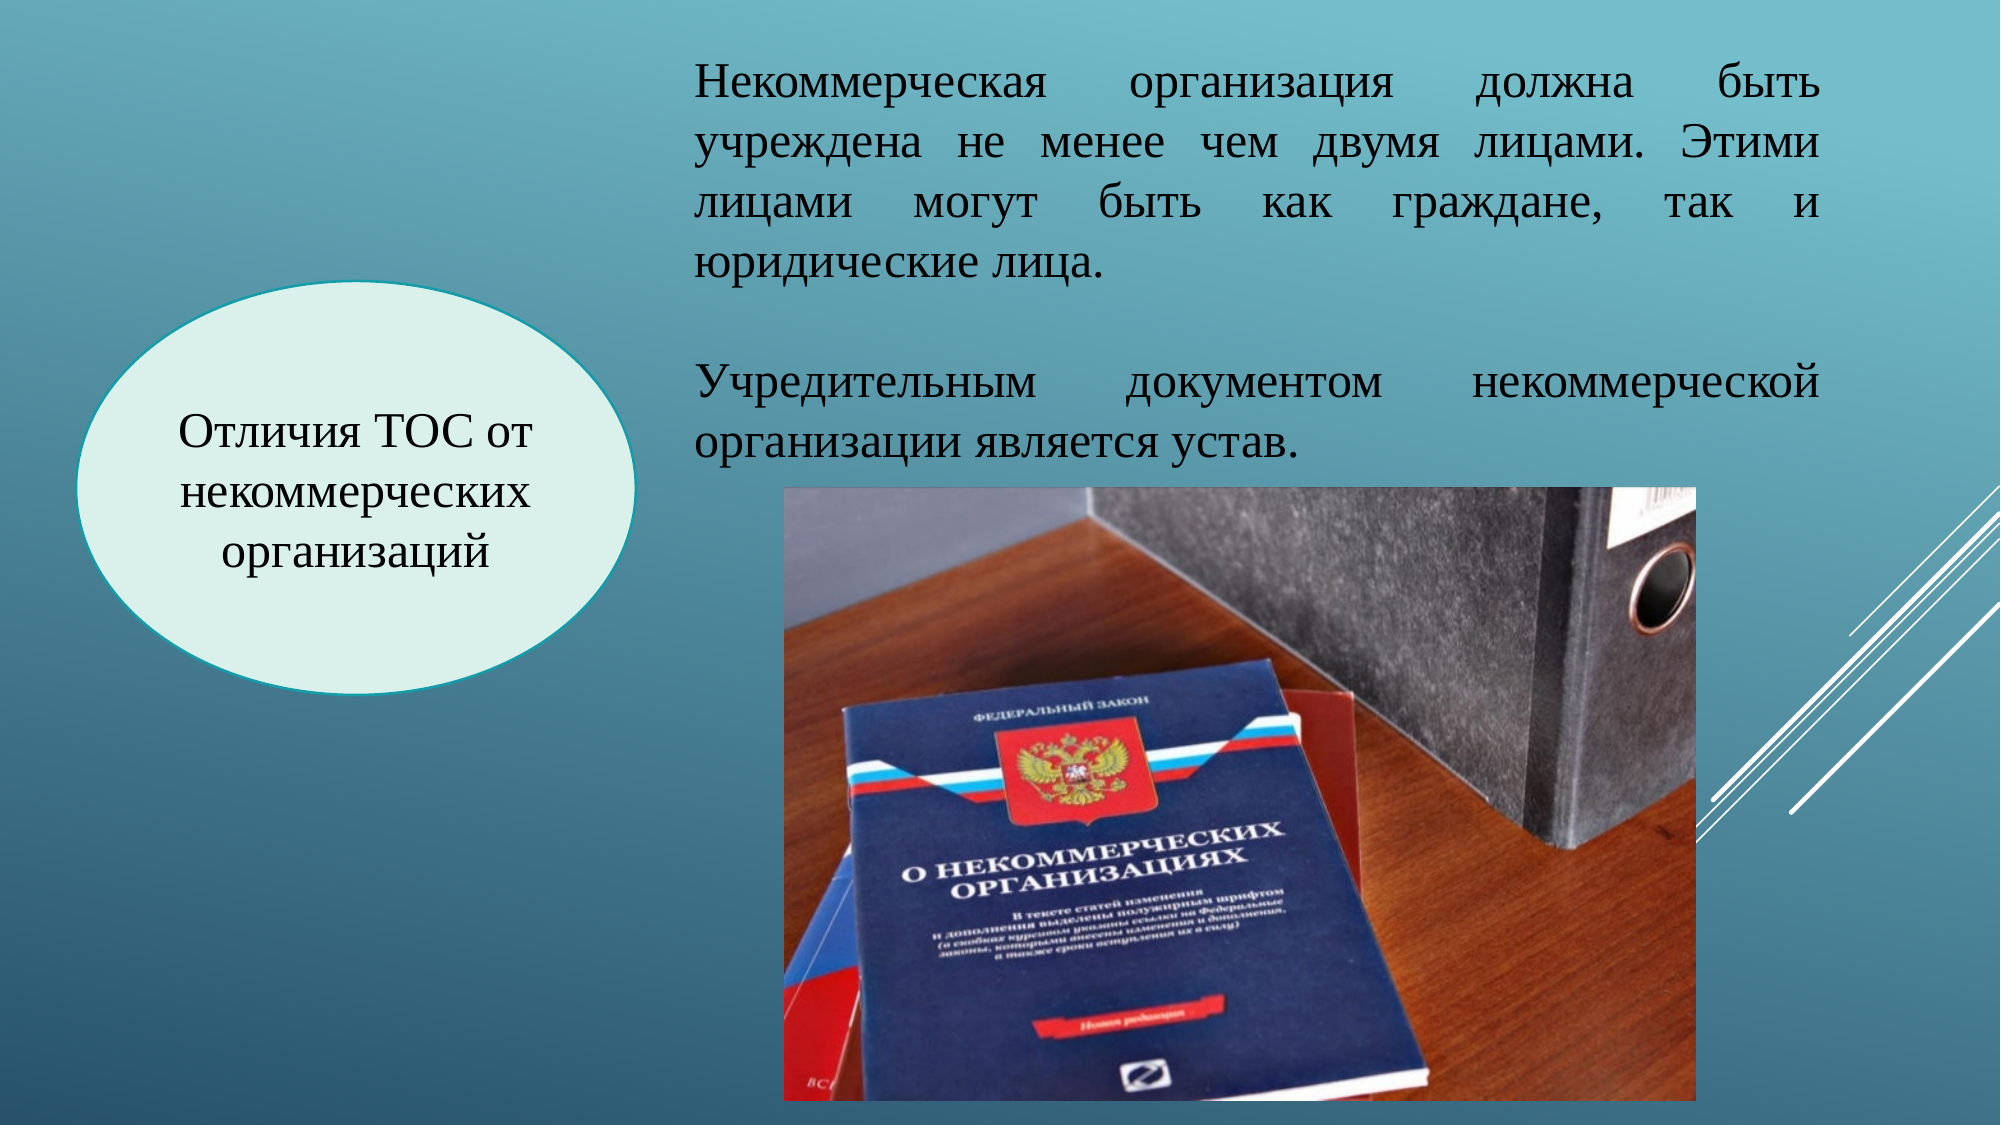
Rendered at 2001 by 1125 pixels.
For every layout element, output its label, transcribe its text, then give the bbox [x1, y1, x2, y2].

picture [784, 487, 1696, 1101]
text_box Отличия ТОС от некоммерческих организаций [74, 279, 638, 697]
text_box Некоммерческая организация должна быть учреждена не менее чем двумя лицами. Этими лицами могут быть как граждане, так и юридические лица. Учредительным документом некоммерческой организации является устав. [679, 40, 1836, 535]
